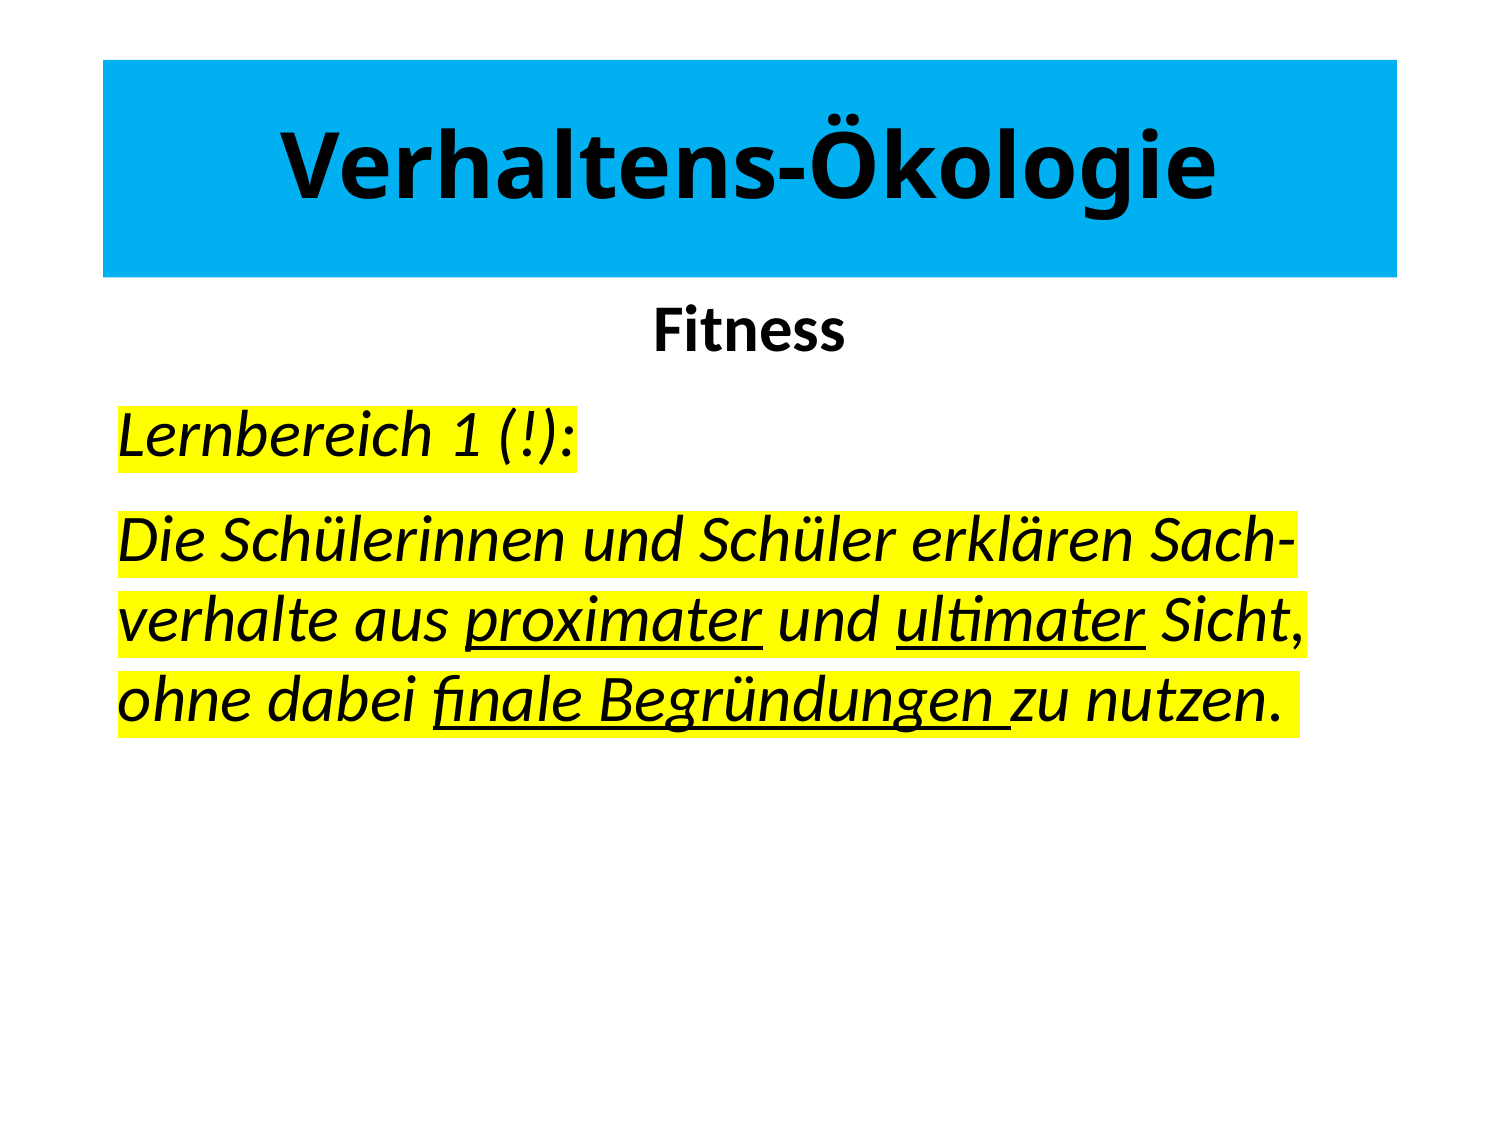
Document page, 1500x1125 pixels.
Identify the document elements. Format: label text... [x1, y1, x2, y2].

title Verhaltens-Ökologie [103, 59, 1397, 277]
text_box Fitness Lernbereich 1 (!): Die Schülerinnen und Schüler erklären Sach-verhalte aus proximater und ultimater Sicht, ohne dabei finale Begründungen zu nutzen. [103, 277, 1397, 847]
